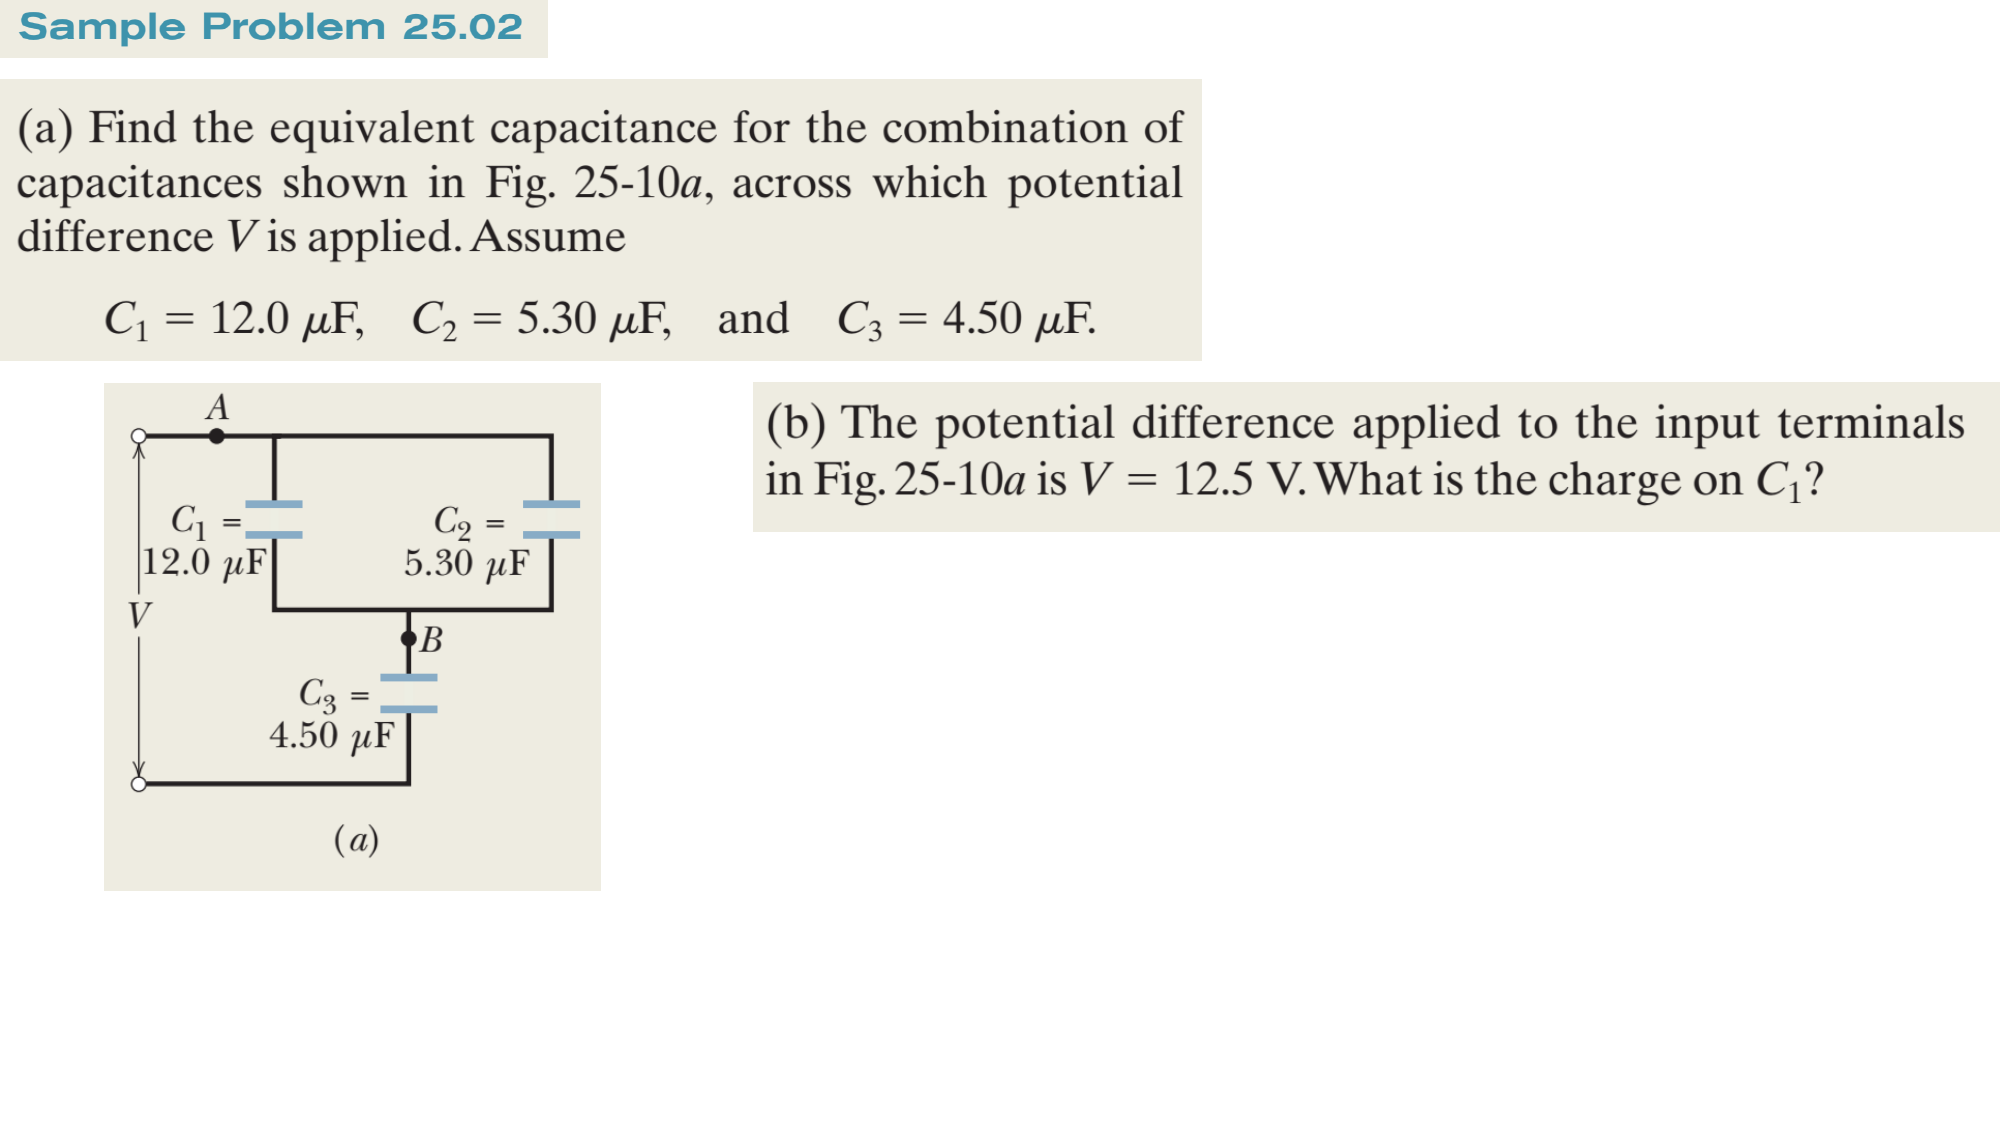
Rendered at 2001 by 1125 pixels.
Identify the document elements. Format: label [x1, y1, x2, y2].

picture [0, 79, 1202, 361]
picture [753, 382, 2000, 532]
picture [0, 0, 548, 58]
picture [104, 383, 601, 891]
